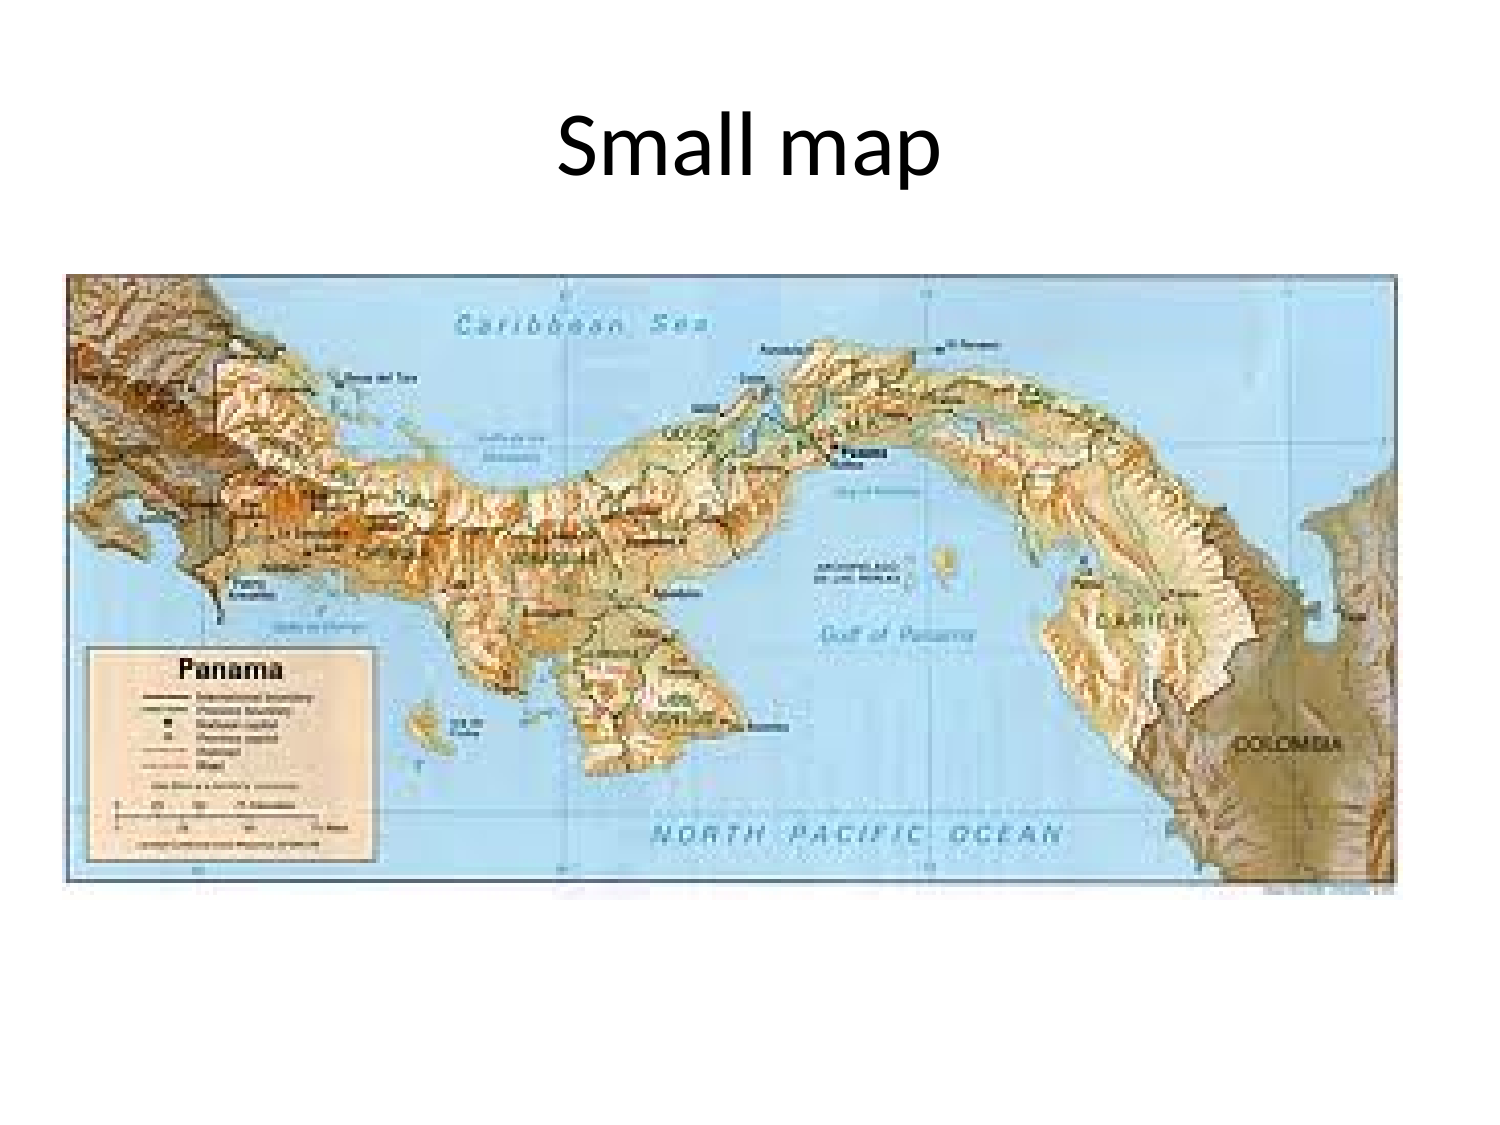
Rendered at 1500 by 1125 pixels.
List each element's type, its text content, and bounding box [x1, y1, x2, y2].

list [62, 274, 1403, 901]
title Small map [75, 45, 1425, 233]
